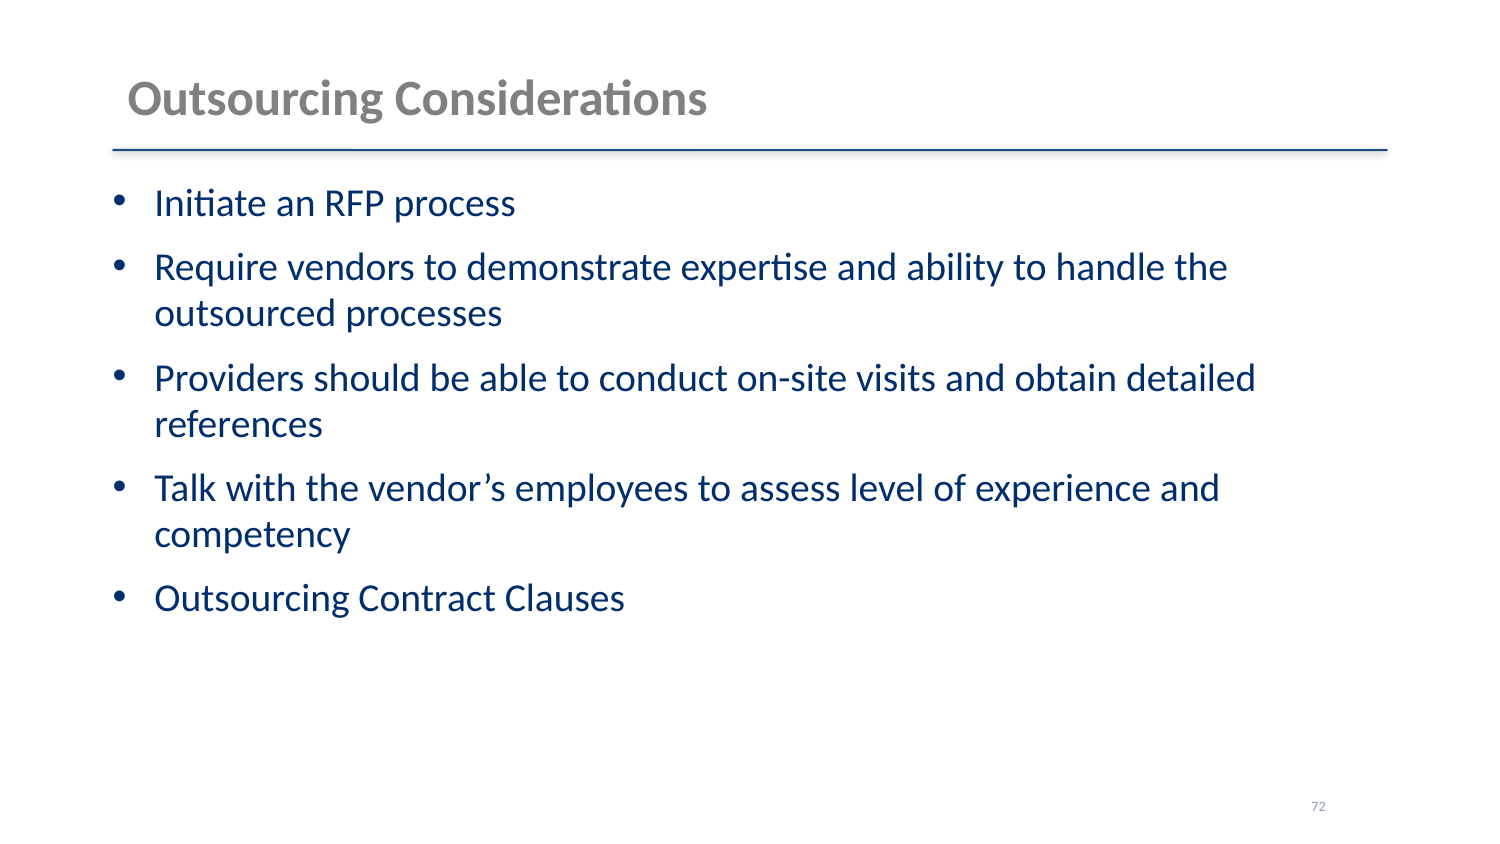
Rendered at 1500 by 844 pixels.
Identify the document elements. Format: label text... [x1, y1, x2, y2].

title Outsourcing Considerations [112, 0, 1388, 150]
slide_number 72 [1162, 783, 1475, 828]
list Initiate an RFP process Require vendors to demonstrate expertise and ability to handle the outsourced processes Providers should be able to conduct on-site visits and obtain detailed references Talk with the vendor’s employees to assess level of experience and competency Outsourcing Contract Clauses [112, 178, 1388, 732]
